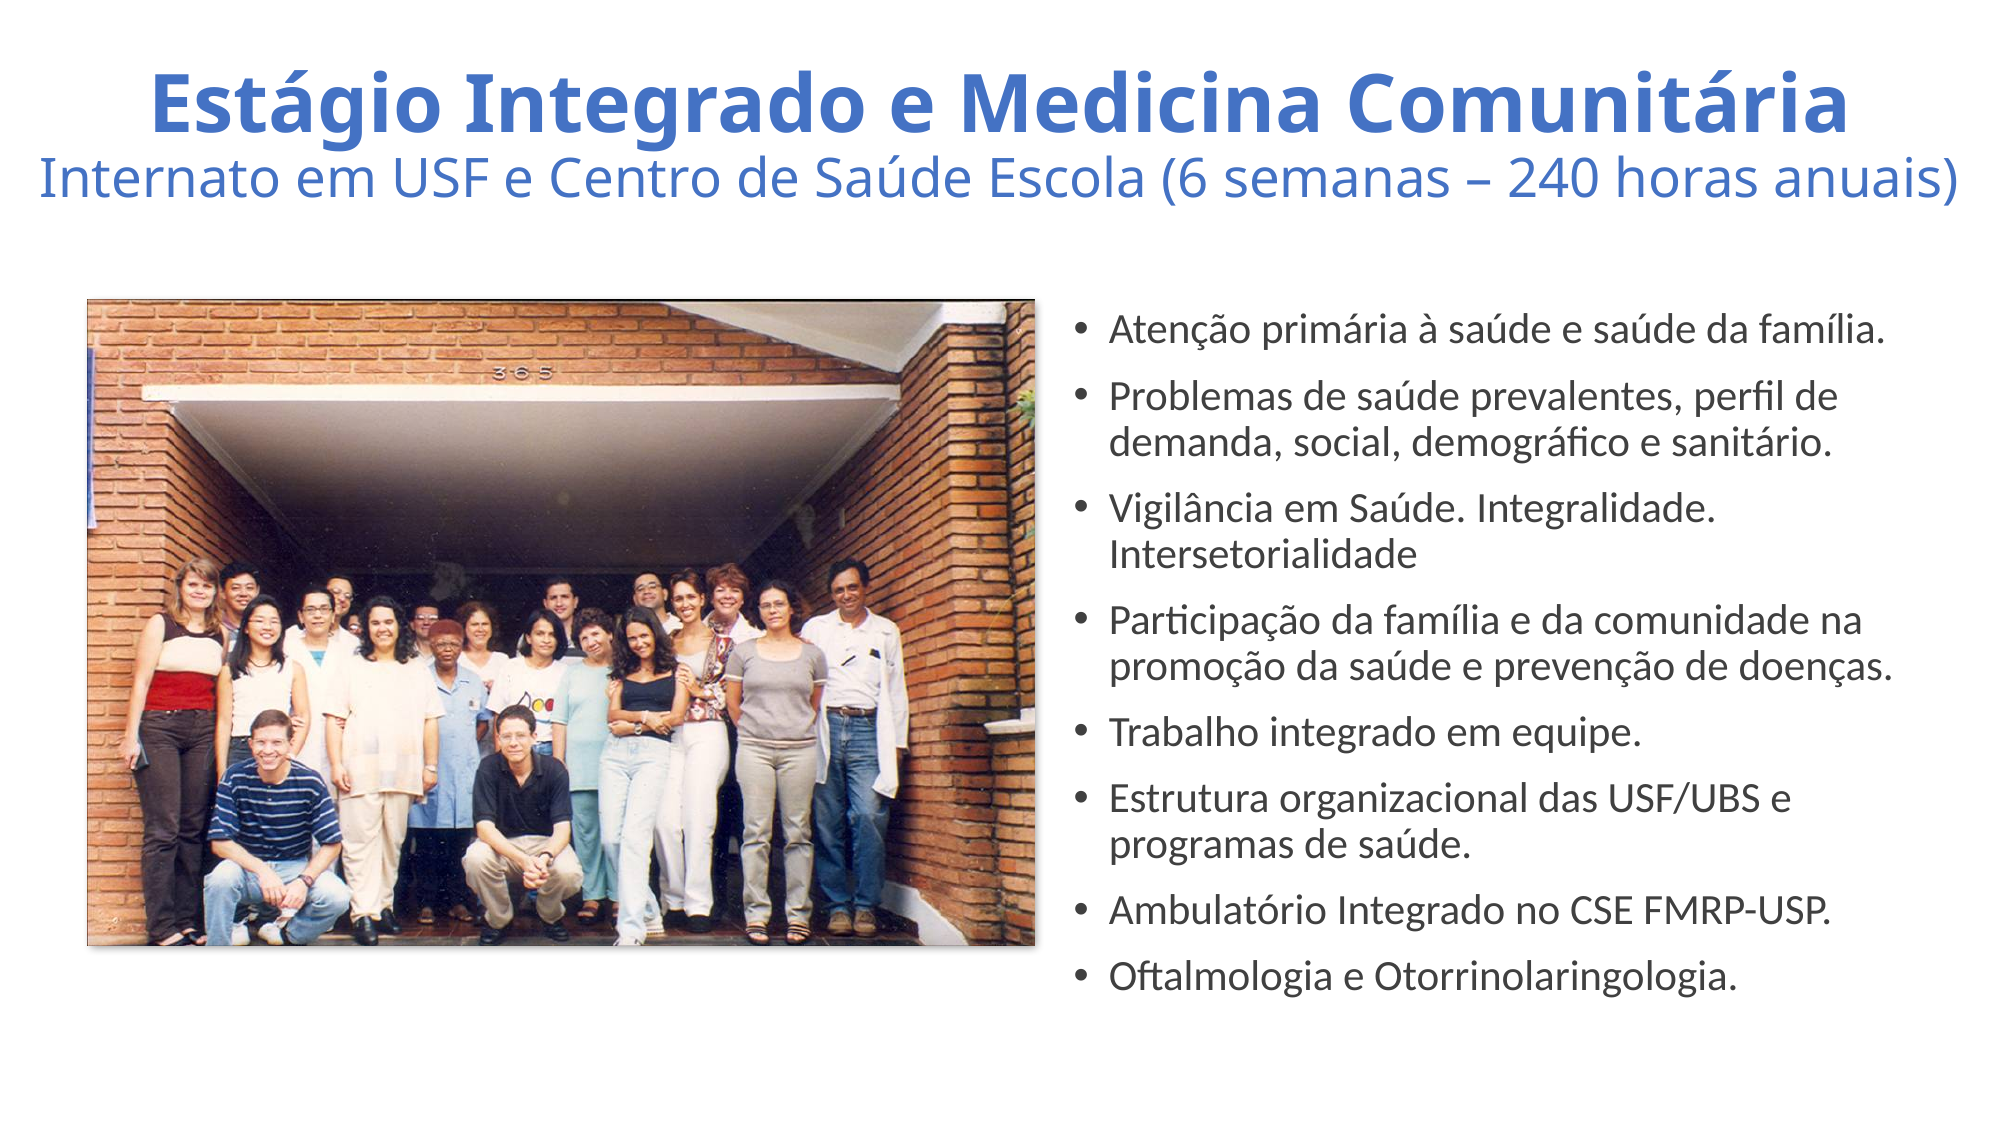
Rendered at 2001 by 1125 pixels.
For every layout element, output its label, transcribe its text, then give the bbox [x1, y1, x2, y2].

list Atenção primária à saúde e saúde da família. Problemas de saúde prevalentes, perfil de demanda, social, demográfico e sanitário. Vigilância em Saúde. Integralidade. Intersetorialidade Participação da família e da comunidade na promoção da saúde e prevenção de doenças. Trabalho integrado em equipe. Estrutura organizacional das USF/UBS e programas de saúde. Ambulatório Integrado no CSE FMRP-USP. Oftalmologia e Otorrinolaringologia. [1058, 299, 2000, 1014]
title Estágio Integrado e Medicina Comunitária Internato em USF e Centro de Saúde Escola (6 semanas – 240 horas anuais) [0, 27, 2000, 245]
picture [87, 299, 1035, 946]
